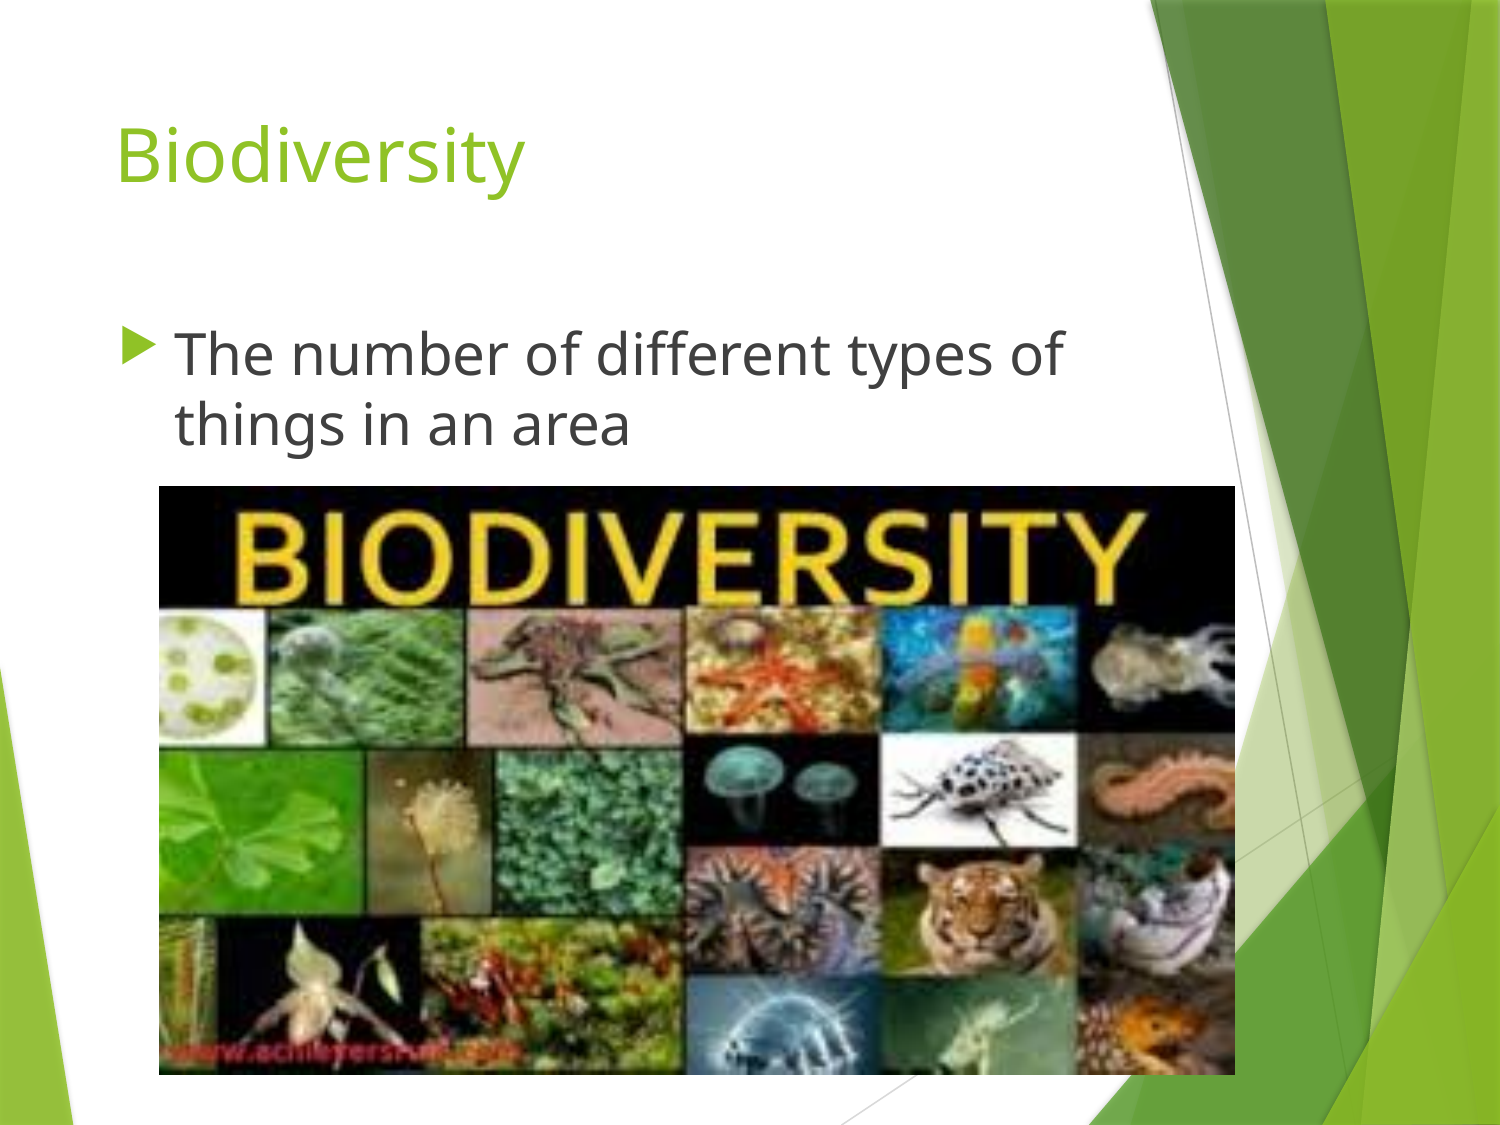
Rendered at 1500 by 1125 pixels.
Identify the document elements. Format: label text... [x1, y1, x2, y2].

list The number of different types of things in an area [103, 243, 1145, 881]
title Biodiversity [99, 99, 1142, 317]
picture [158, 485, 1235, 1076]
